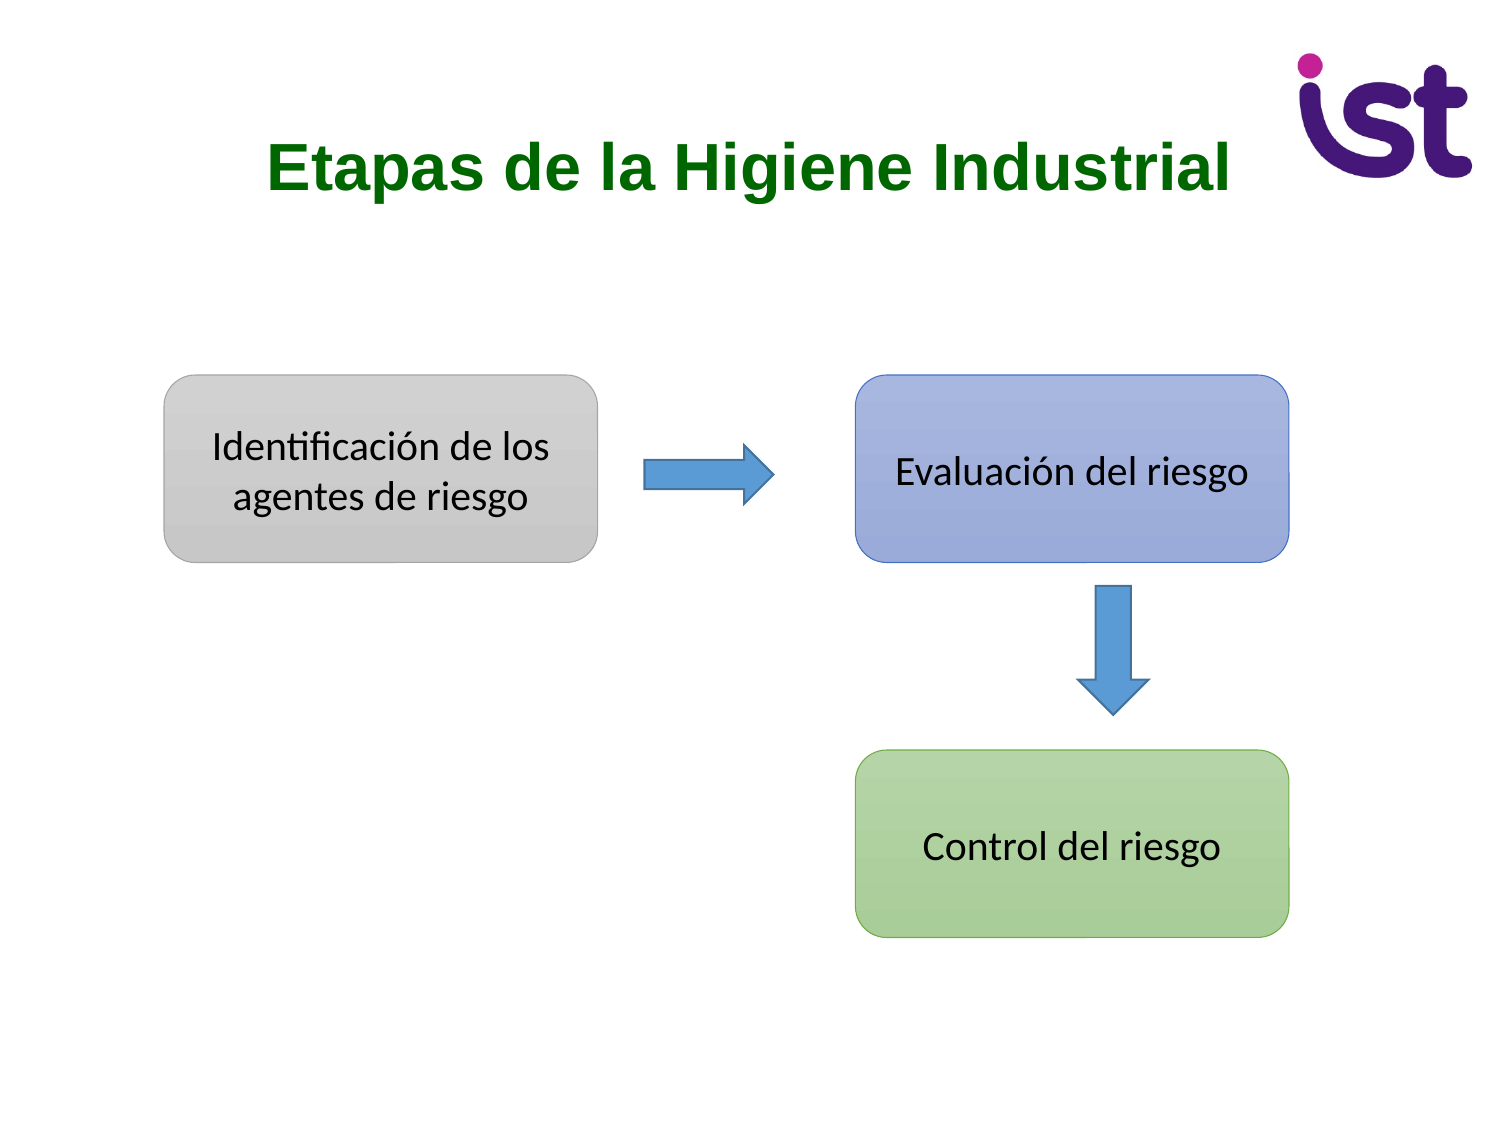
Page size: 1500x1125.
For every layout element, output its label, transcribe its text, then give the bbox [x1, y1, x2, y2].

text_box Control del riesgo [854, 749, 1290, 939]
text_box Evaluación del riesgo [854, 374, 1290, 564]
text_box Identificación de los agentes de riesgo [163, 374, 599, 564]
text_box [643, 442, 775, 507]
title Etapas de la Higiene Industrial [103, 59, 1397, 278]
text_box [1075, 584, 1151, 717]
picture [1268, 36, 1496, 199]
